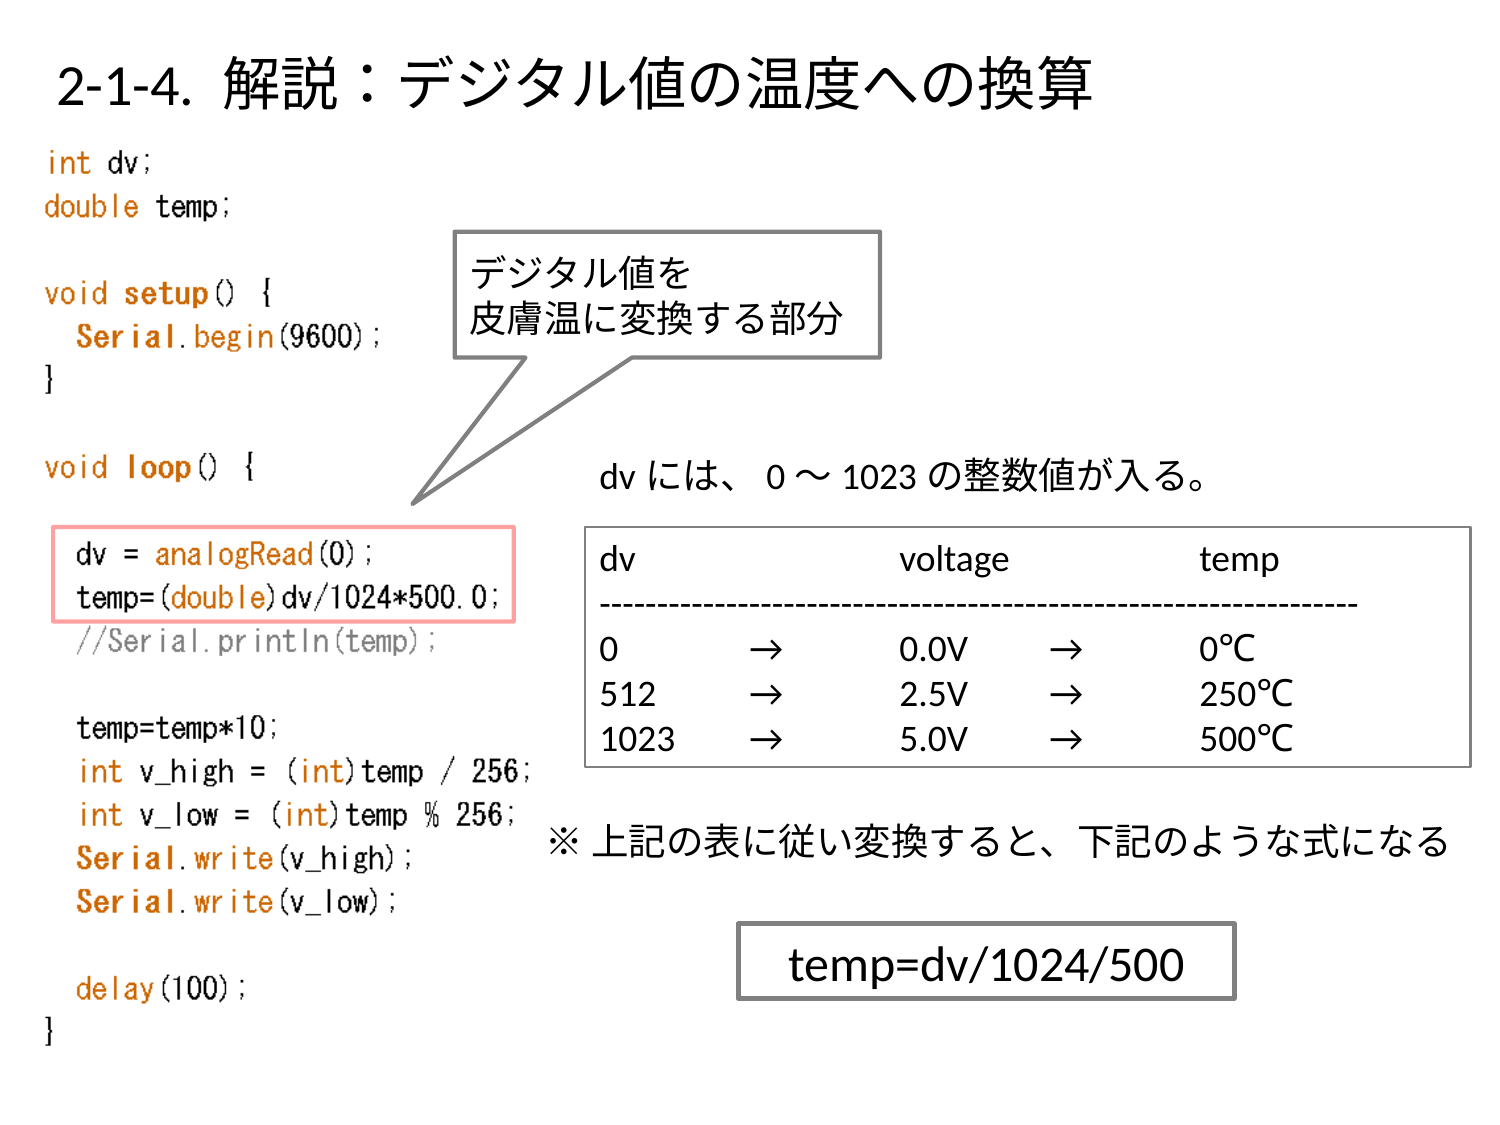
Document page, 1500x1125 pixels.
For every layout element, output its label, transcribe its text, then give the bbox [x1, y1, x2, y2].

text_box デジタル値を 皮膚温に変換する部分 [672, 229, 883, 360]
text_box ※上記の表に従い変換すると、下記のような式になる [672, 810, 1468, 871]
text_box dvには、0～1023の整数値が入る。 [672, 444, 1471, 505]
picture [39, 145, 668, 1068]
text_box 2-1-4. 解説：デジタル値の温度への換算 [41, 39, 1388, 125]
text_box temp=dv/1024/500 [738, 923, 1235, 999]
text_box dv voltage temp ------------------------------------------------------------------ 0 → 0.0V → 0℃ 512 → 2.5V → 250℃ 1023 → 5.0V → 500℃ [672, 527, 1471, 767]
